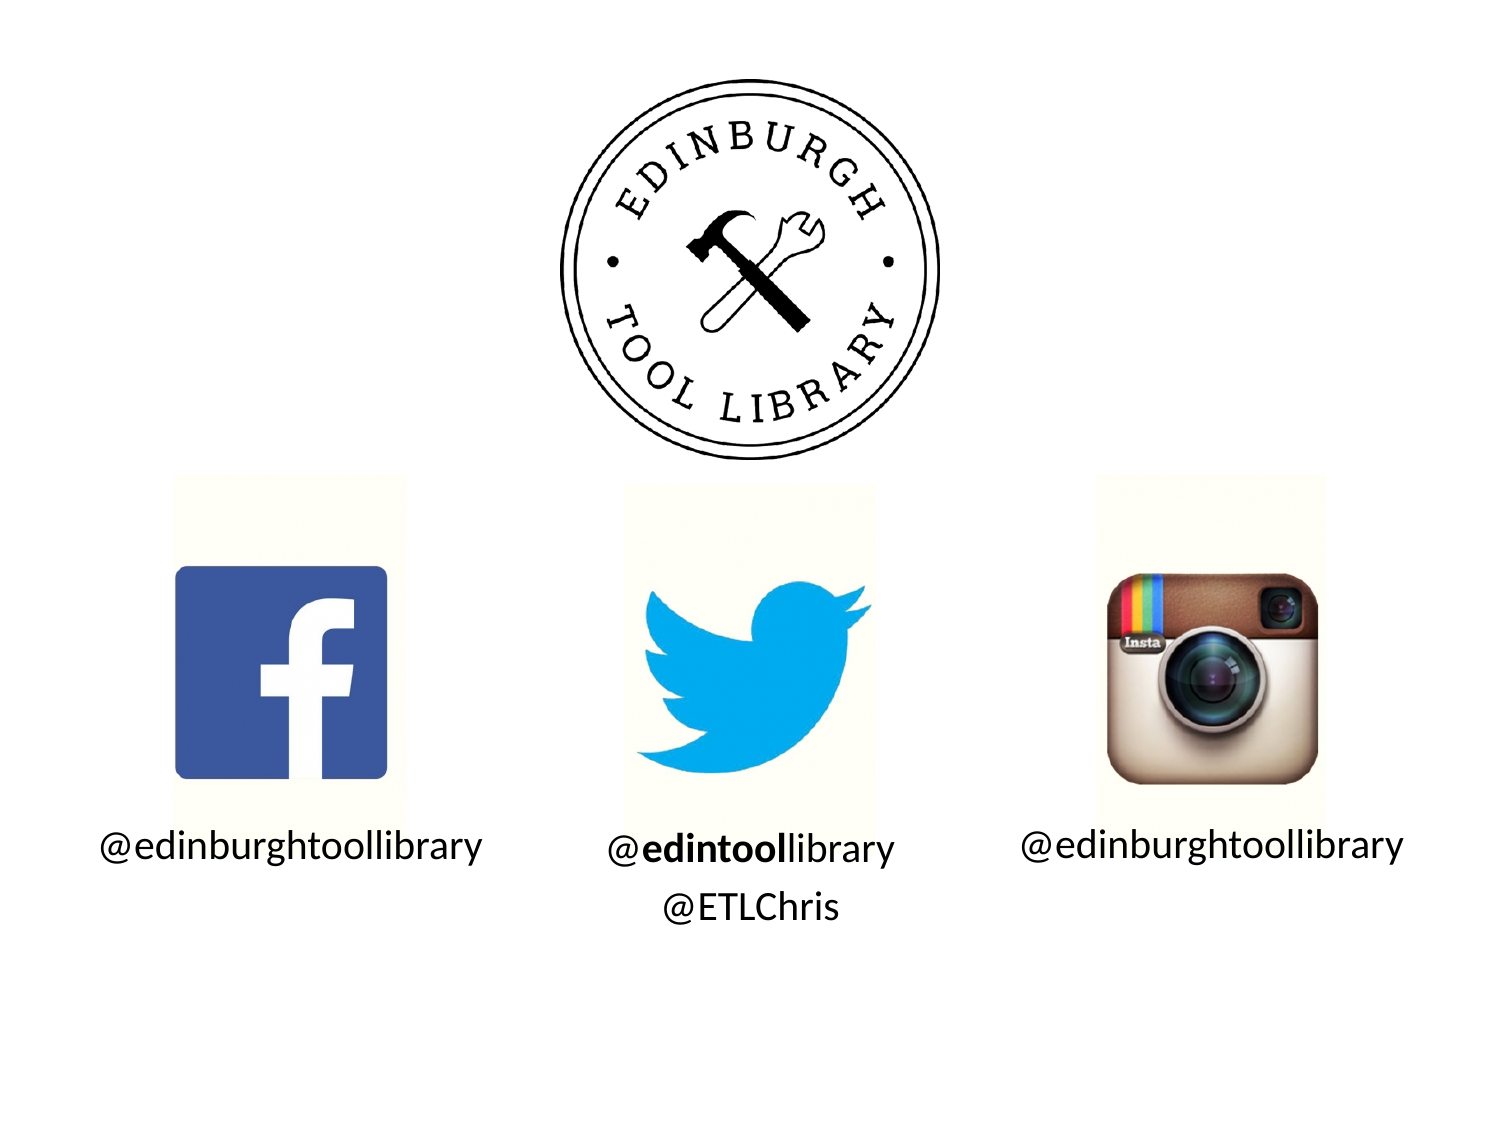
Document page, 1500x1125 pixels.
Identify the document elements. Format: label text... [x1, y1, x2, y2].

picture [173, 474, 407, 855]
text_box @edintoollibrary @ETLChris‬ [572, 813, 927, 1032]
picture [1095, 474, 1326, 856]
picture [624, 484, 876, 854]
text_box @edinburghtoollibrary [995, 808, 1427, 1044]
picture [559, 79, 940, 460]
list @edinburghtoollibrary [75, 809, 506, 1045]
